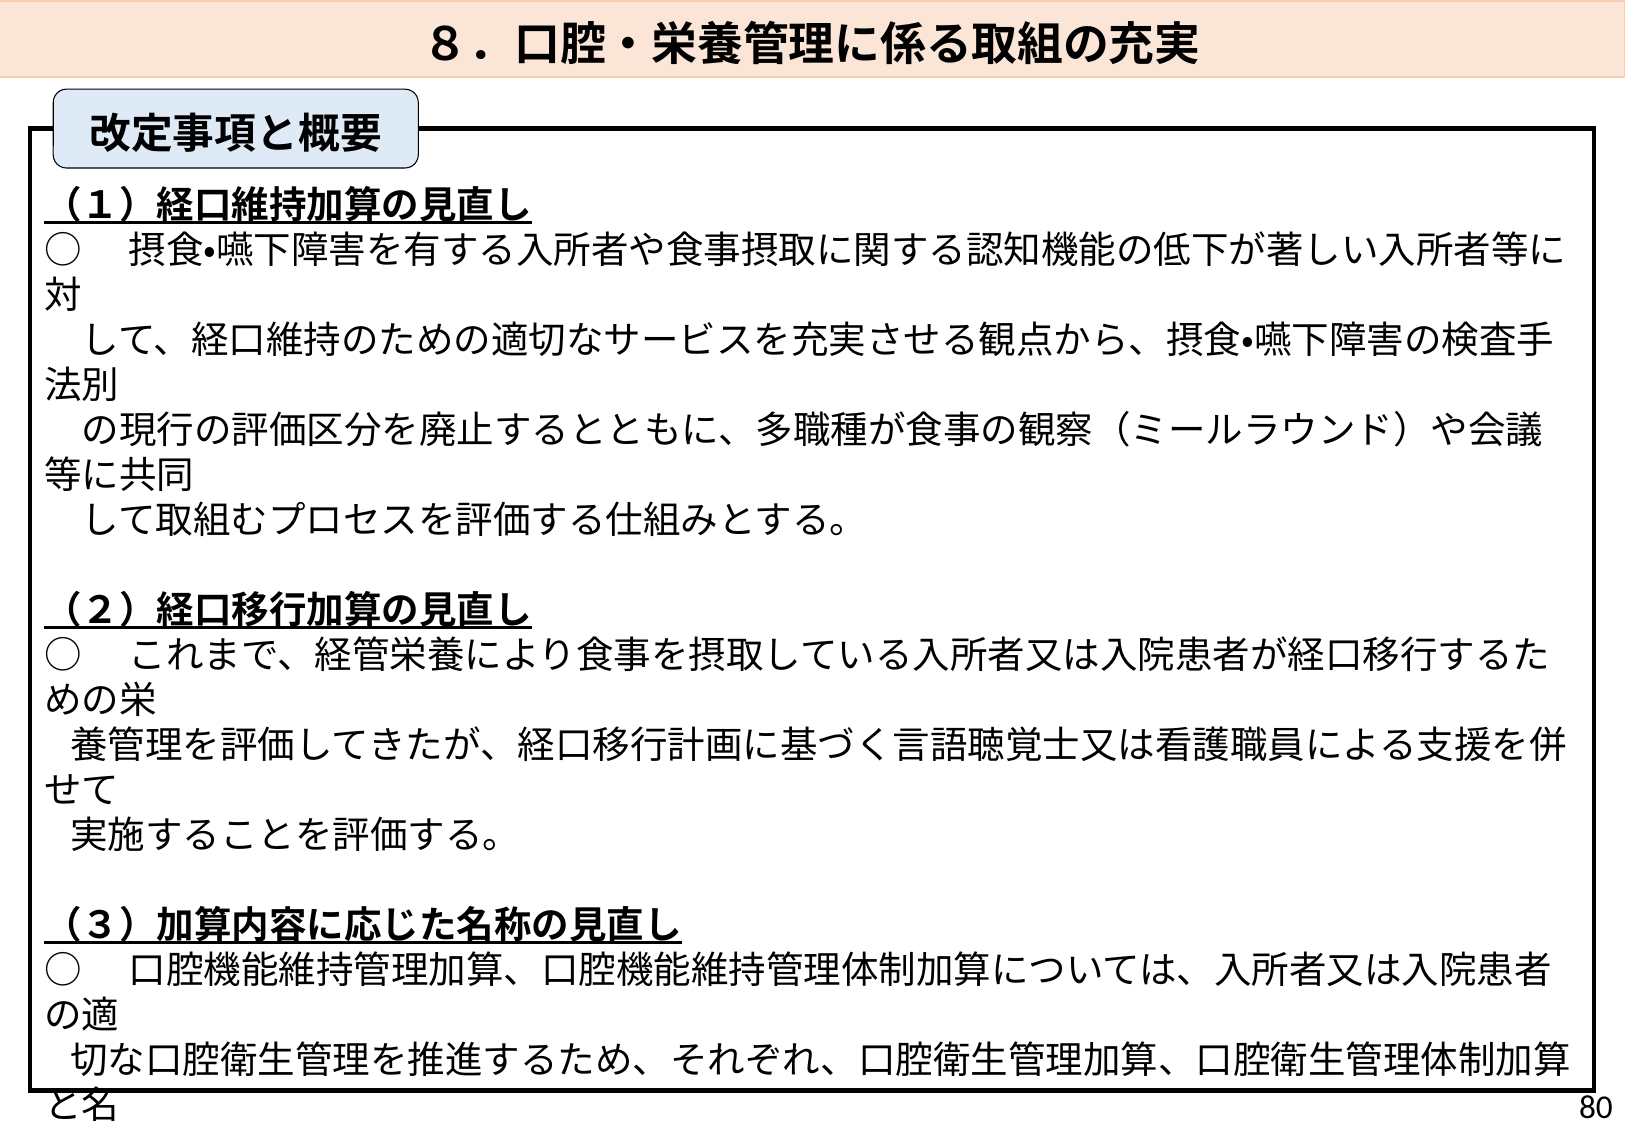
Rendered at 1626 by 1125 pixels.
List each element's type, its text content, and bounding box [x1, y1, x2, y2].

text_box 改定事項と概要 [52, 88, 420, 170]
text_box （１）経口維持加算の見直し ○ 摂食・嚥下障害を有する入所者や食事摂取に関する認知機能の低下が著しい入所者等に対 して、経口維持のための適切なサービスを充実させる観点から、摂食・嚥下障害の検査手法別 の現行の評価区分を廃止するとともに、多職種が食事の観察（ミールラウンド）や会議等に共同 して取組むプロセスを評価する仕組みとする。 （２）経口移行加算の見直し ○ これまで、経管栄養により食事を摂取している入所者又は入院患者が経口移行するための栄 養管理を評価してきたが、経口移行計画に基づく言語聴覚士又は看護職員による支援を併せて 実施することを評価する。 （３）加算内容に応じた名称の見直し ○ 口腔機能維持管理加算、口腔機能維持管理体制加算については、入所者又は入院患者の適 切な口腔衛生管理を推進するため、それぞれ、口腔衛生管理加算、口腔衛生管理体制加算と名 称を見直す。 （４）療養食加算の見直し ○ 療養食を必要とする入所者又は入院患者が、経口による食事の摂取に関する支援を受けられ るよう、療養食加算と経口維持加算又は経口移行加算との併算定を可能とするとともに、療養食 加算の評価を見直す。 [29, 127, 1595, 1092]
slide_number 80 [1514, 1083, 1625, 1125]
text_box ８．口腔・栄養管理に係る取組の充実 [0, 0, 1625, 78]
